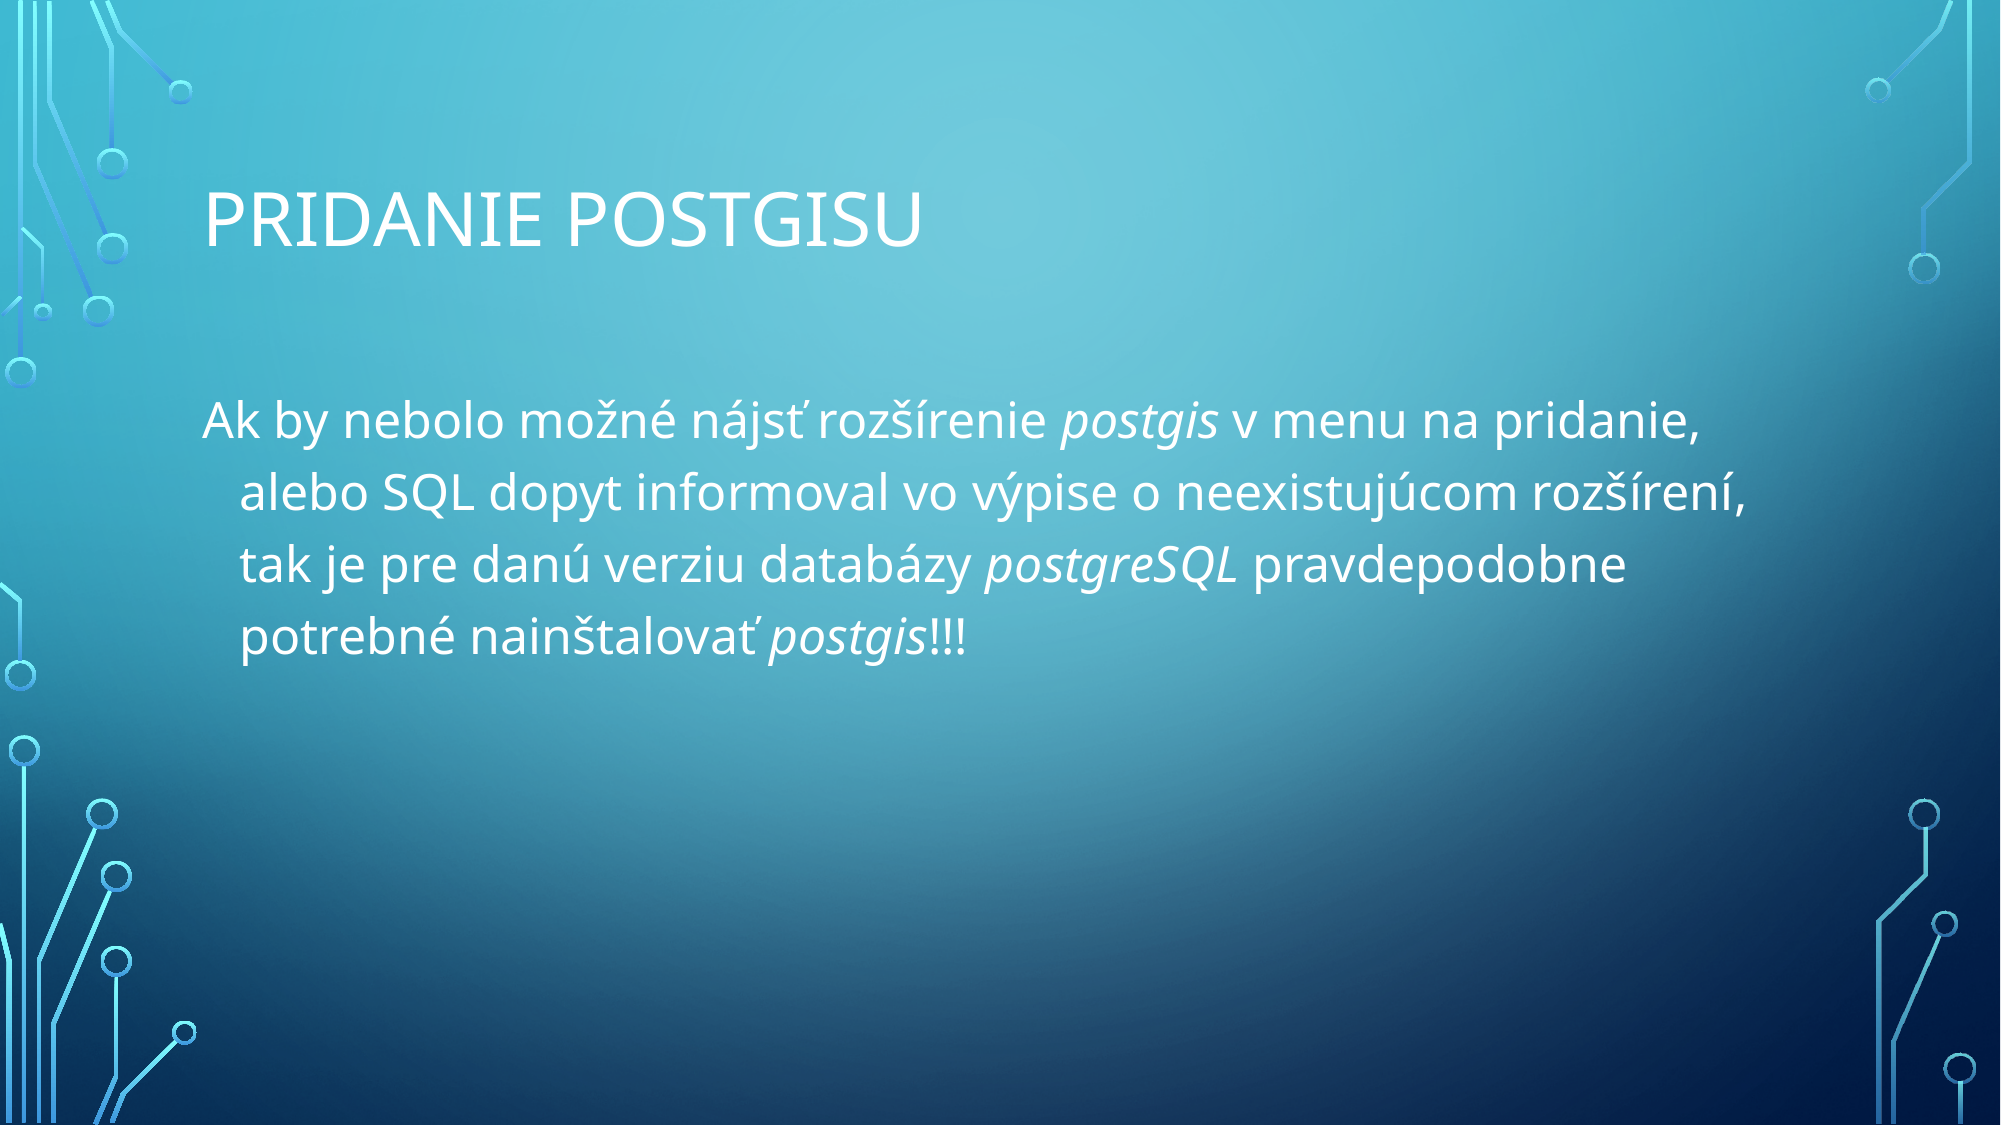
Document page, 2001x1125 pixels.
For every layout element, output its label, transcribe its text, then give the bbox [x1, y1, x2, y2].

title Pridanie PostGIsu [187, 101, 1813, 344]
list Ak by nebolo možné nájsť rozšírenie postgis v menu na pridanie, alebo SQL dopyt informoval vo výpise o neexistujúcom rozšírení, tak je pre danú verziu databázy postgreSQL pravdepodobne potrebné nainštalovať postgis!!! [187, 369, 1813, 1075]
